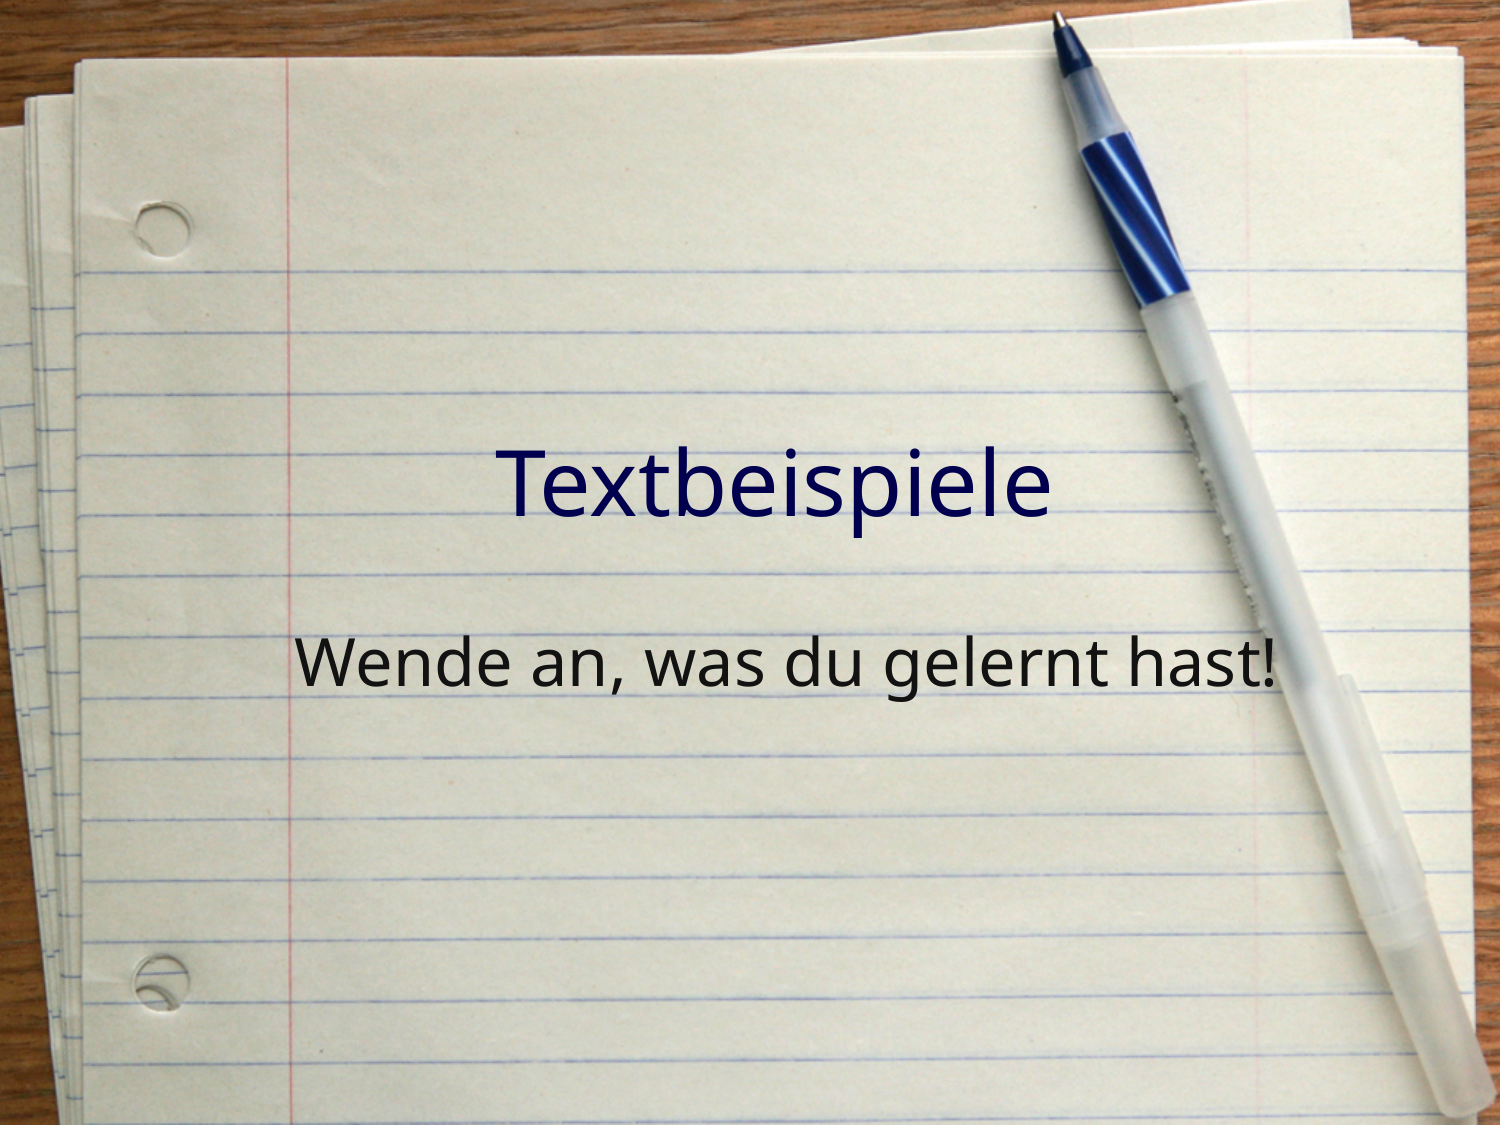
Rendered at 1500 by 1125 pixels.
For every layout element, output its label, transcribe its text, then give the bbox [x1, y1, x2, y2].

title Textbeispiele [137, 358, 1413, 600]
picture [0, 0, 1500, 1125]
subtitle Wende an, was du gelernt hast! [262, 612, 1313, 900]
